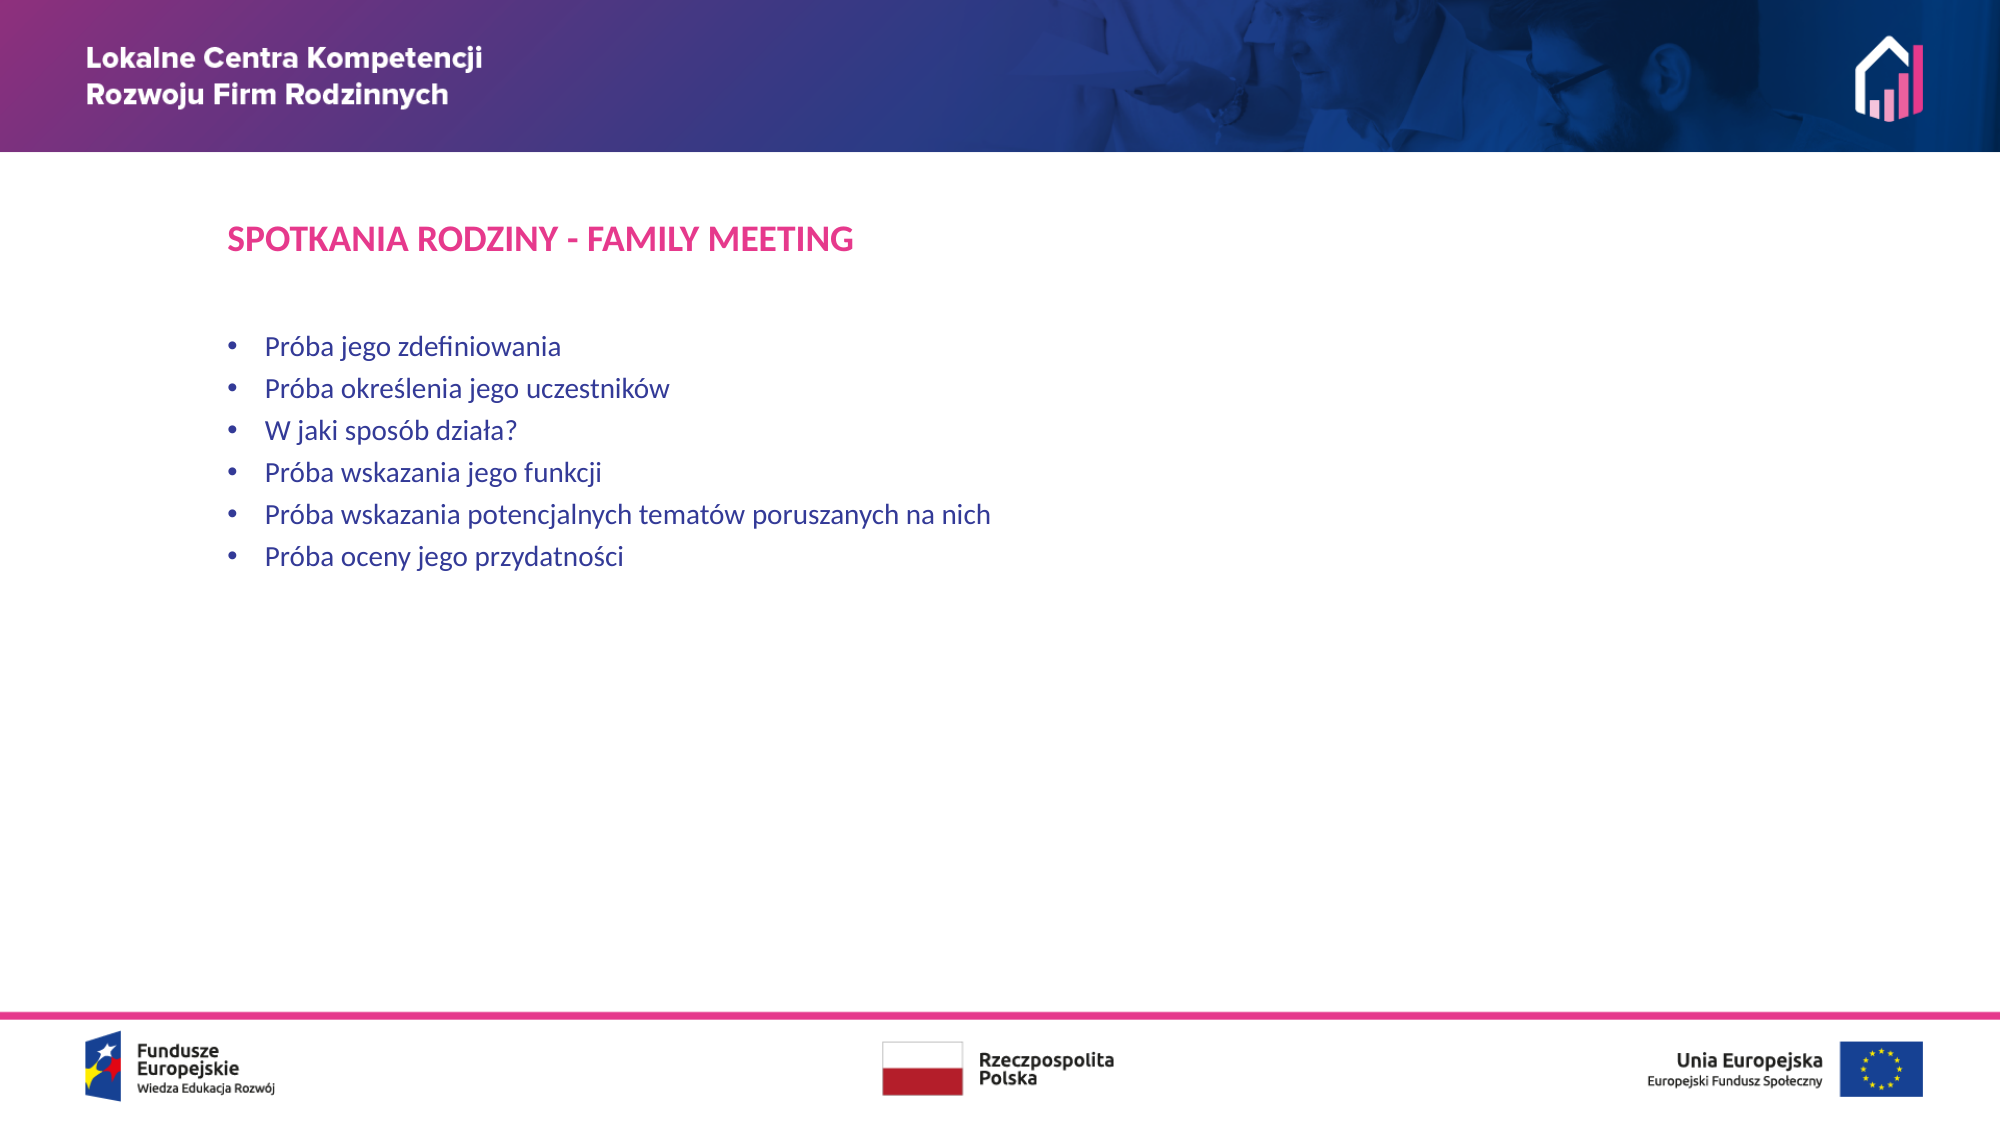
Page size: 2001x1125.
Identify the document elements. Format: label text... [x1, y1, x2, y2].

list SPOTKANIA RODZINY - FAMILY MEETING Próba jego zdefiniowania Próba określenia jego uczestników W jaki sposób działa? Próba wskazania jego funkcji Próba wskazania potencjalnych tematów poruszanych na nich Próba oceny jego przydatności [137, 212, 1863, 888]
picture [0, 0, 2000, 1125]
